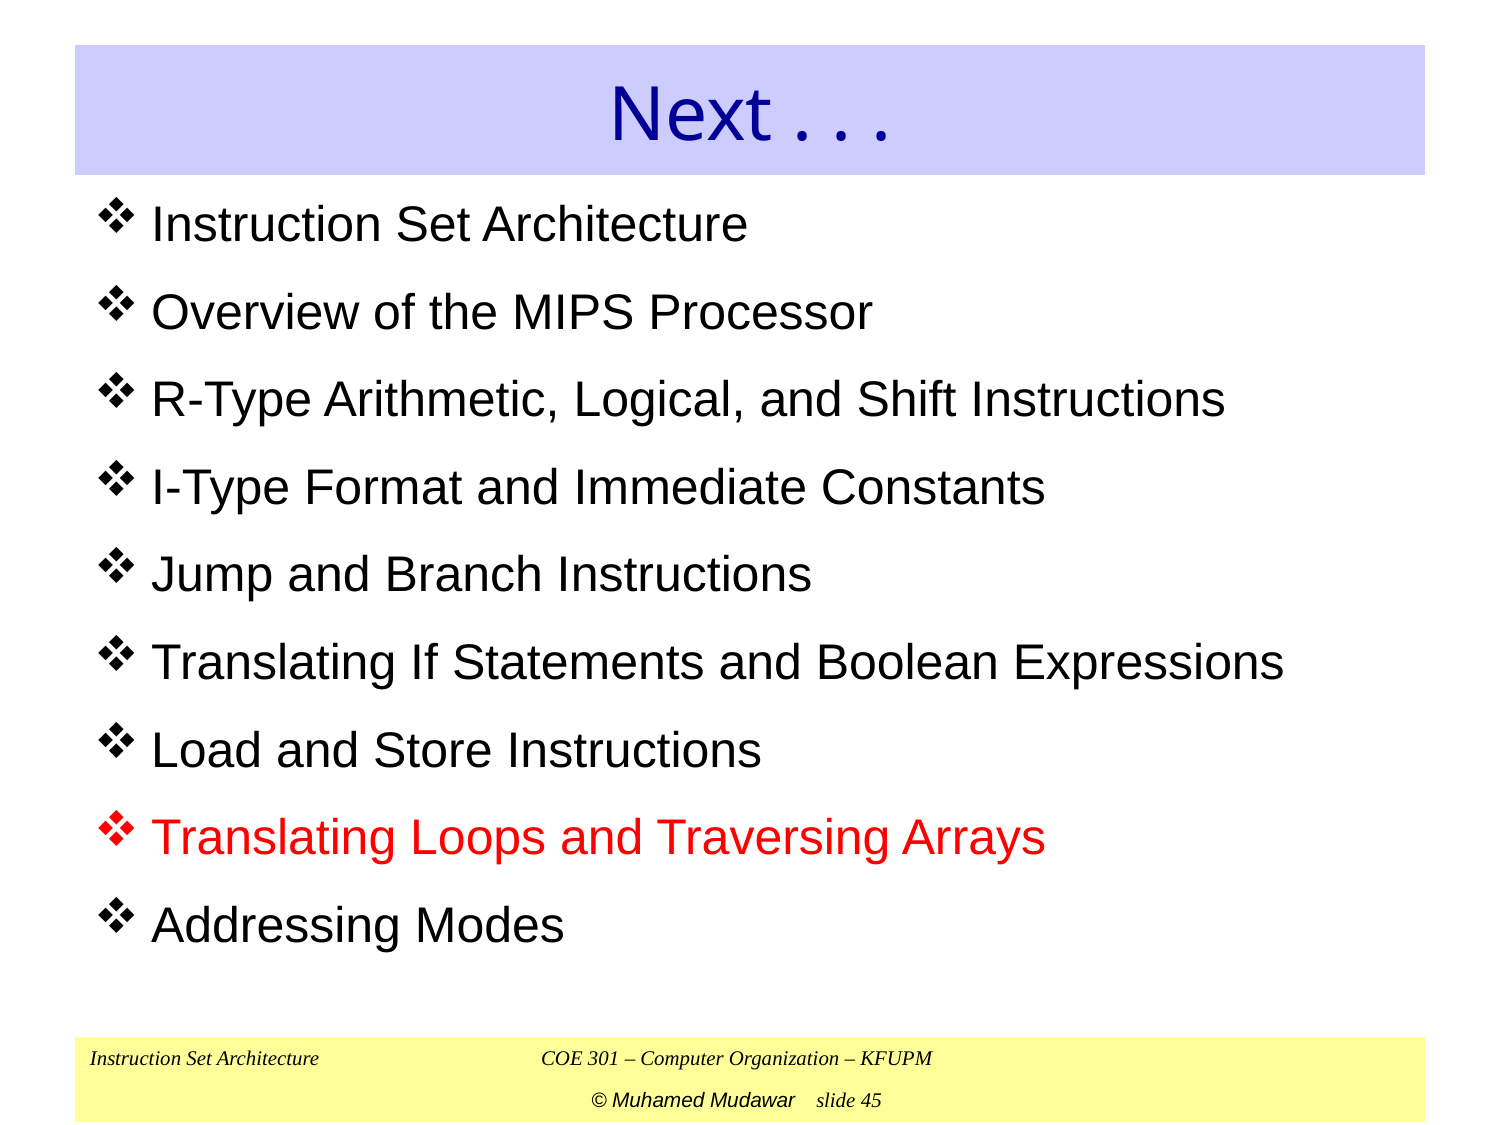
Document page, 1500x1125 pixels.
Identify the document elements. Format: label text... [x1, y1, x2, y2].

title Next . . . [75, 45, 1425, 175]
list Instruction Set Architecture Overview of the MIPS Processor R-Type Arithmetic, Logical, and Shift Instructions I-Type Format and Immediate Constants Jump and Branch Instructions Translating If Statements and Boolean Expressions Load and Store Instructions Translating Loops and Traversing Arrays Addressing Modes [79, 184, 1421, 1035]
